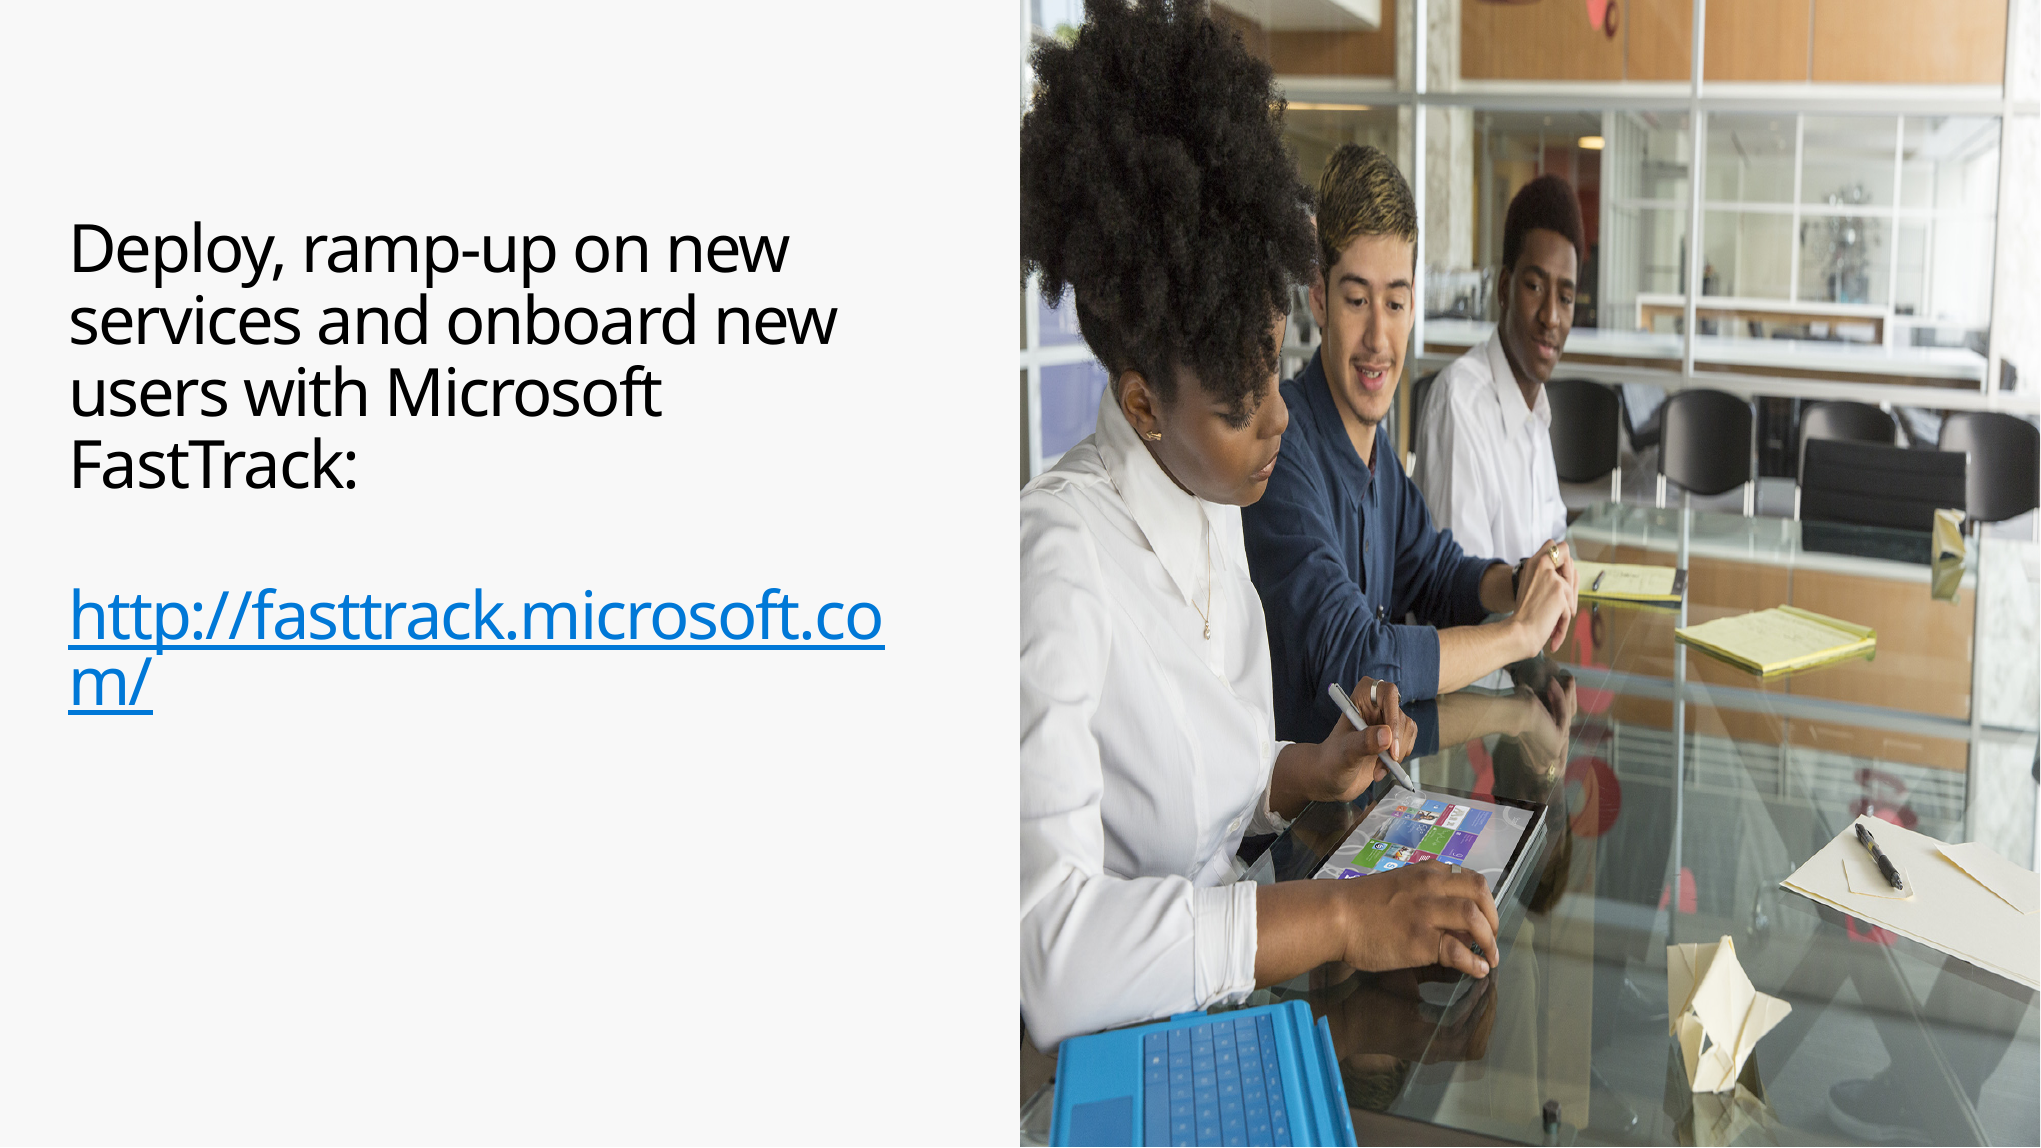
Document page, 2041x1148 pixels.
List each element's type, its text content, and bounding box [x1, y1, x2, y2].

picture [1019, 0, 2041, 1148]
title Deploy, ramp-up on new services and onboard new users with Microsoft FastTrack: http://fasttrack.microsoft.com/ [44, 199, 927, 602]
